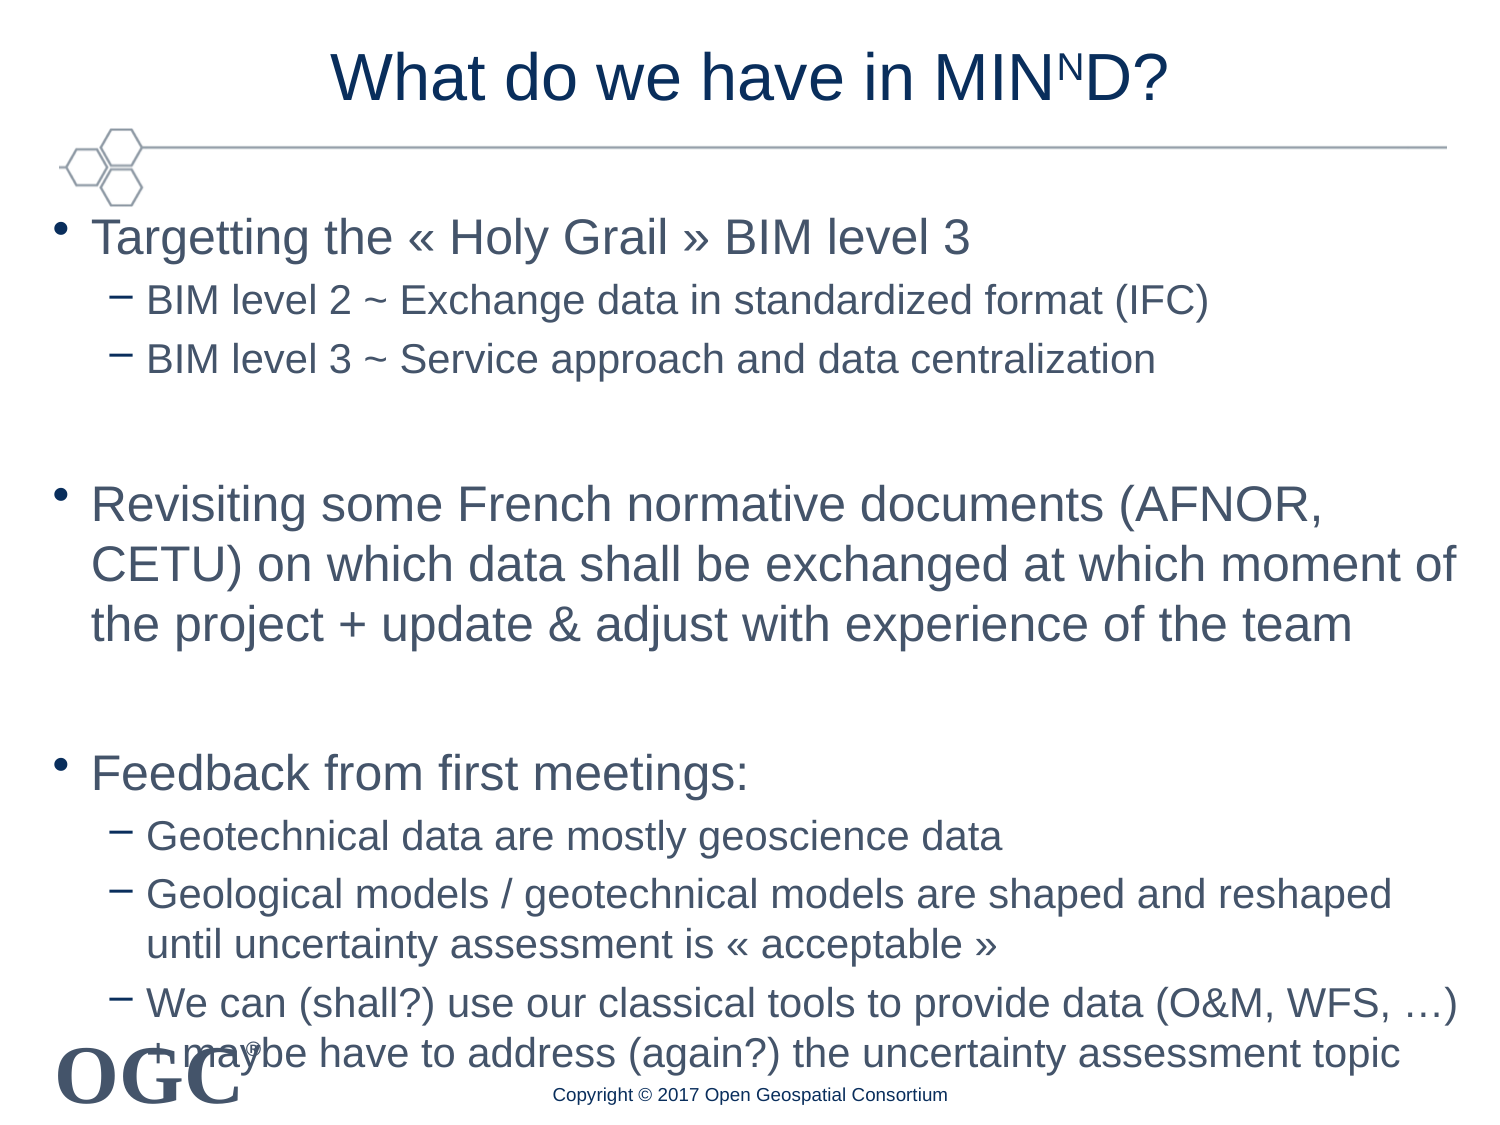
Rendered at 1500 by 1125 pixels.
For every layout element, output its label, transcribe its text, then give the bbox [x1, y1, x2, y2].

footer Copyright © 2017 Open Geospatial Consortium [487, 1074, 1013, 1113]
list Targetting the « Holy Grail » BIM level 3 BIM level 2 ~ Exchange data in standardized format (IFC) BIM level 3 ~ Service approach and data centralization Revisiting some French normative documents (AFNOR, CETU) on which data shall be exchanged at which moment of the project + update & adjust with experience of the team Feedback from first meetings: Geotechnical data are mostly geoscience data Geological models / geotechnical models are shaped and reshaped until uncertainty assessment is « acceptable » We can (shall?) use our classical tools to provide data (O&M, WFS, …) + maybe have to address (again?) the uncertainty assessment topic [37, 197, 1475, 1063]
picture [59, 136, 1447, 197]
title What do we have in MINND? [37, 22, 1463, 136]
